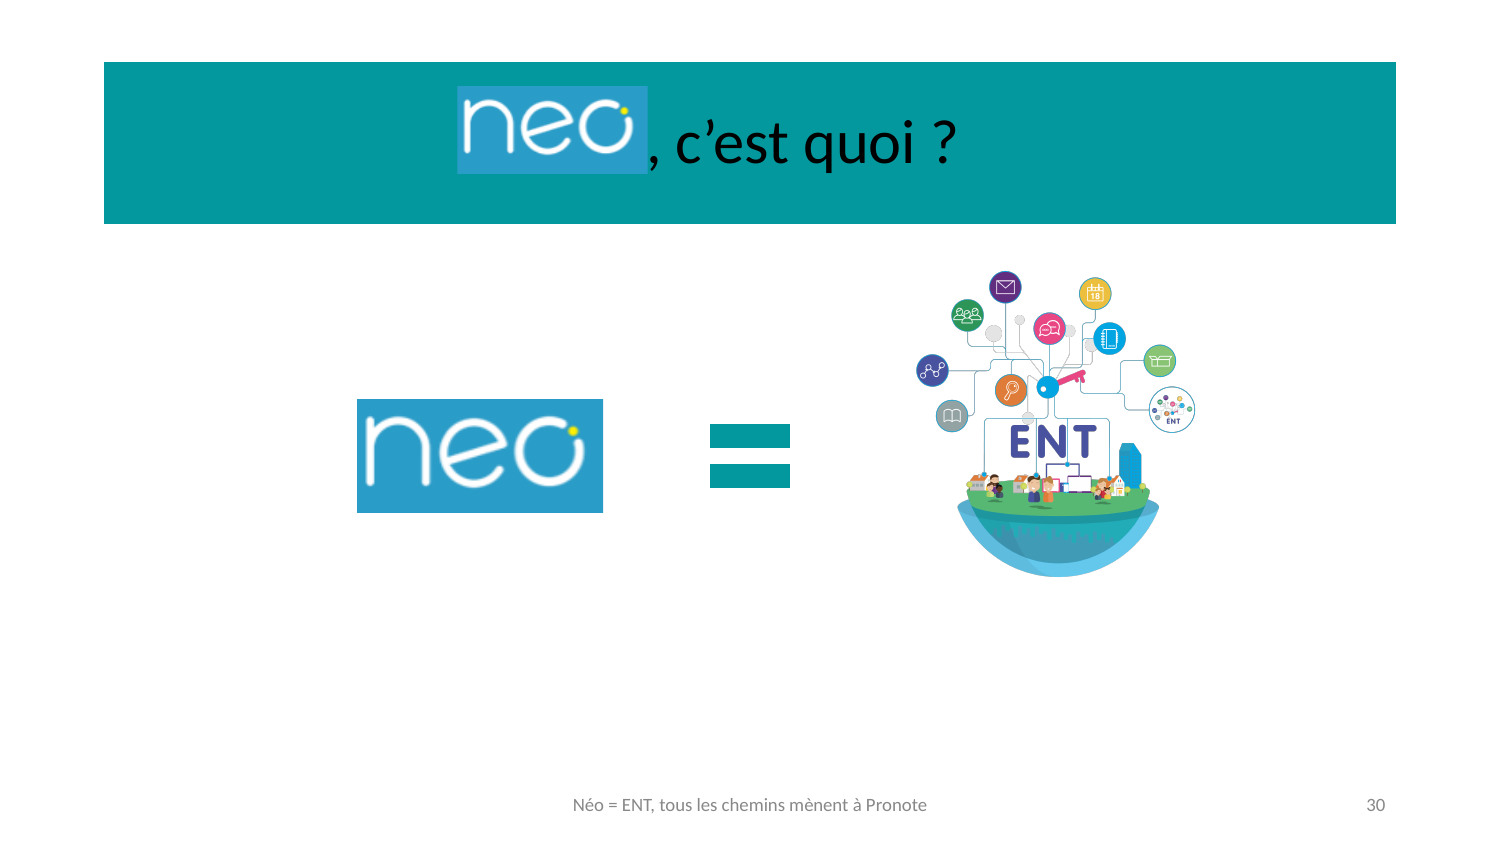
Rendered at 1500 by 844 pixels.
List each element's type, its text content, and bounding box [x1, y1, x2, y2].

picture [873, 235, 1246, 608]
footer Néo = ENT, tous les chemins mènent à Pronote [496, 782, 1003, 827]
title Néo, c’est quoi ? [103, 61, 1397, 225]
text_box [708, 422, 792, 450]
slide_number 29 [1059, 782, 1397, 827]
text_box [708, 462, 792, 489]
picture [457, 86, 648, 175]
picture [356, 399, 604, 513]
